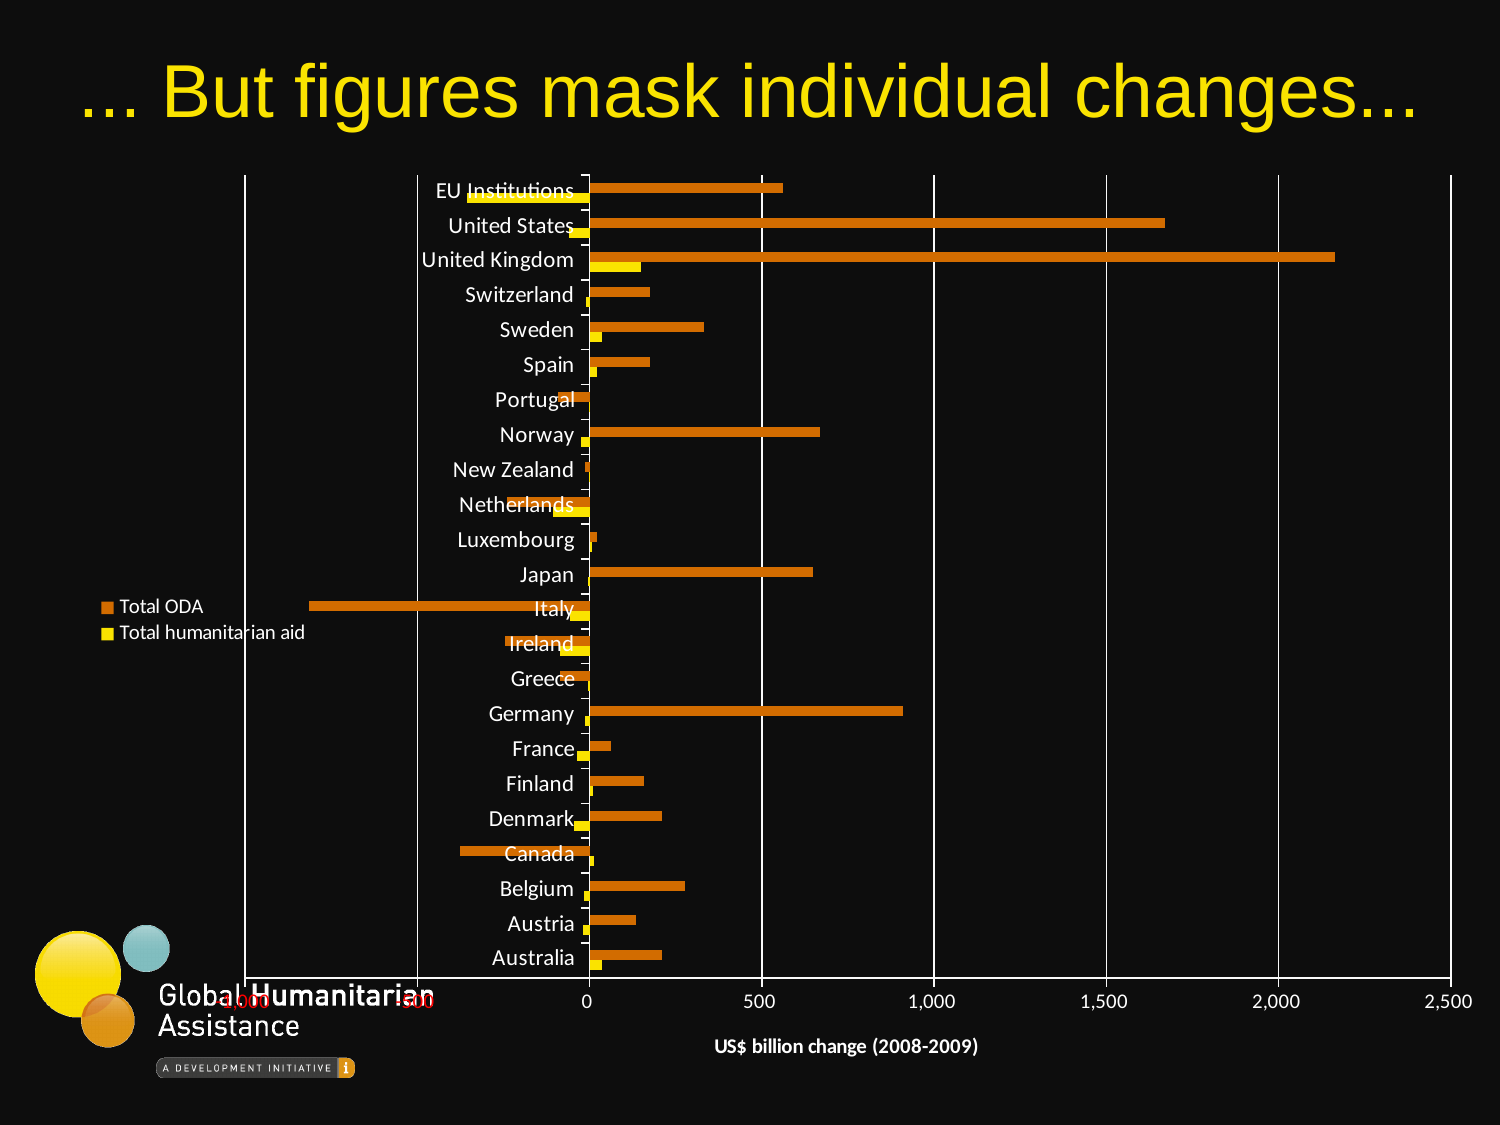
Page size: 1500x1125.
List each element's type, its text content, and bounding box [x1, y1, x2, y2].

picture [35, 925, 81, 1078]
title ... But figures mask individual changes... [0, 0, 1500, 177]
chart [81, 152, 1500, 1091]
